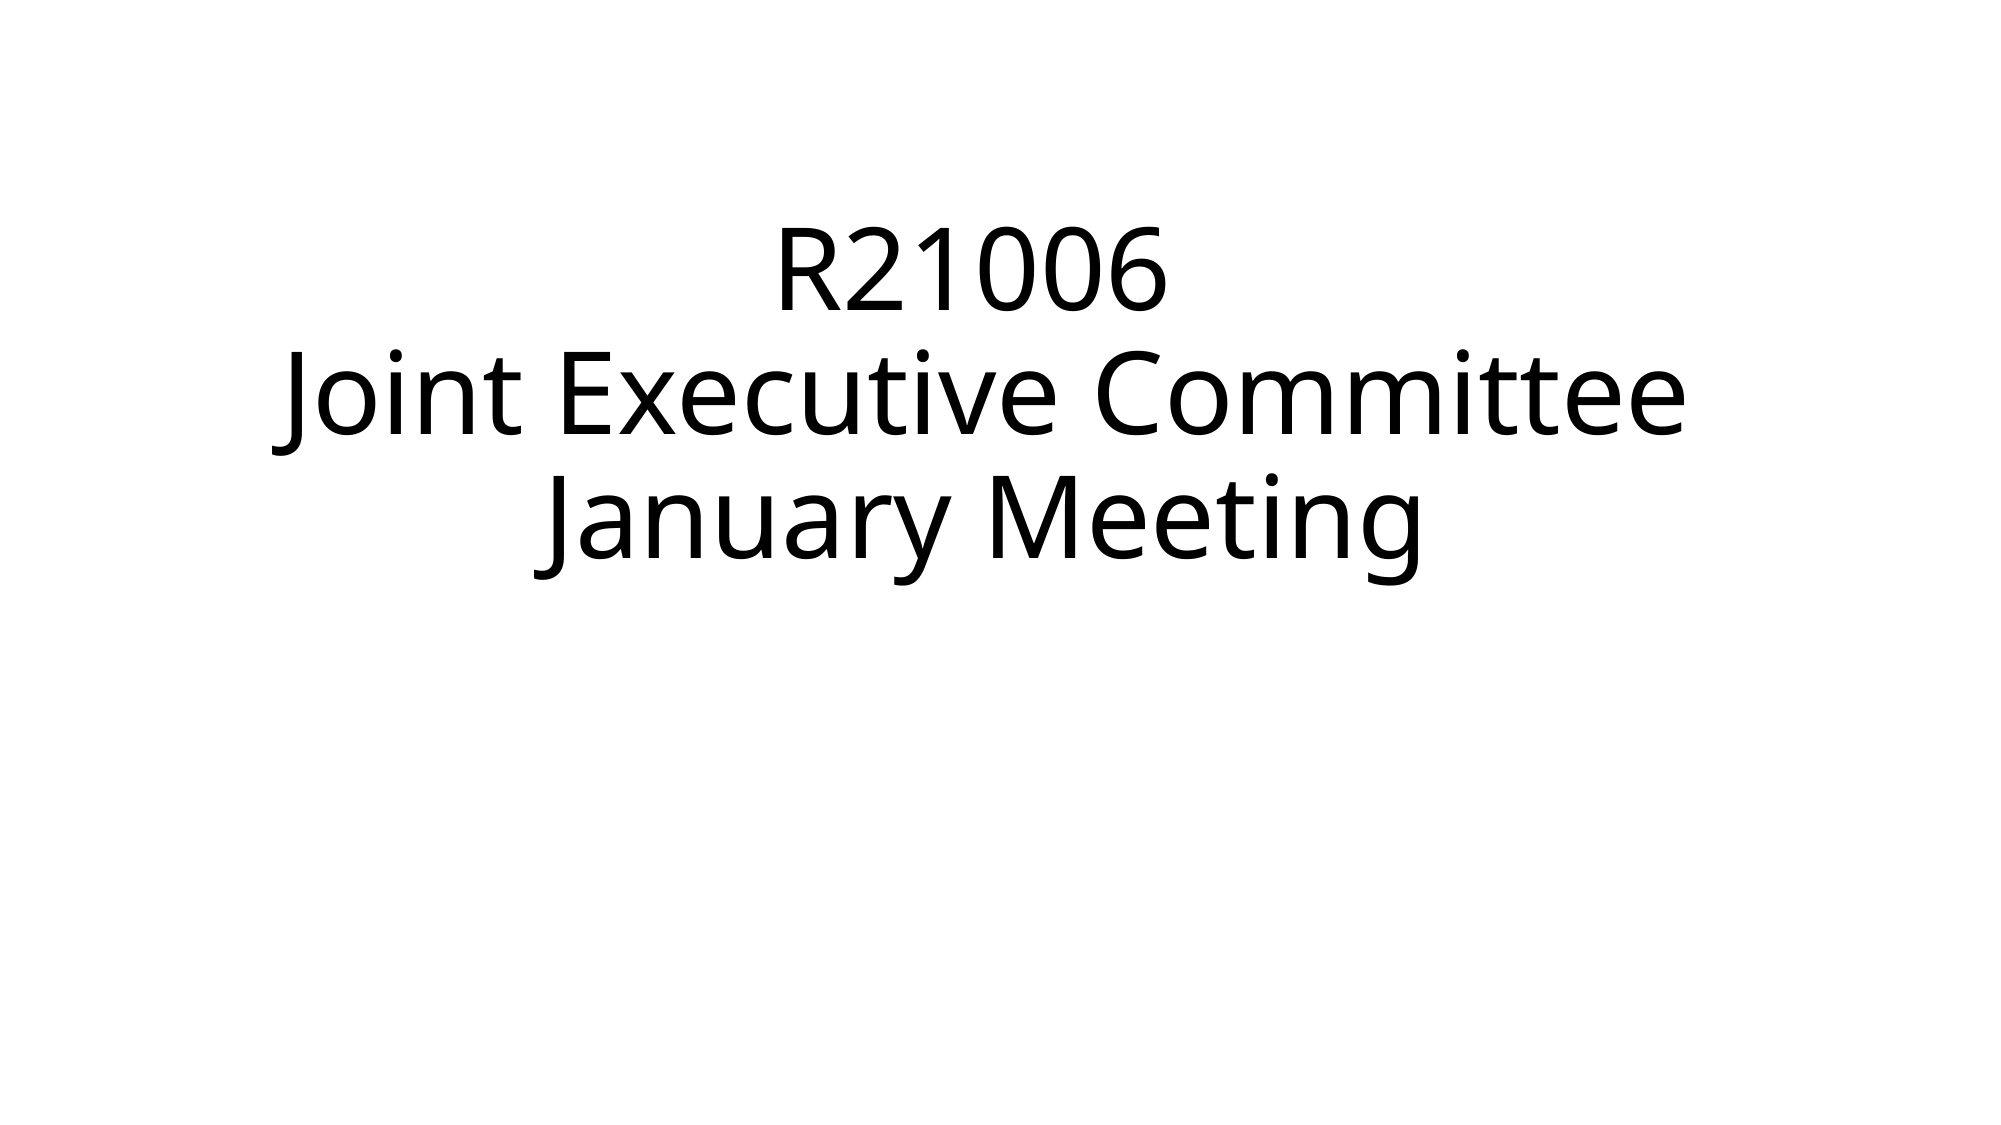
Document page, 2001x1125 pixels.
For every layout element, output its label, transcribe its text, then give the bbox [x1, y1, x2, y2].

title R21006 Joint Executive Committee January Meeting [236, 199, 1737, 591]
